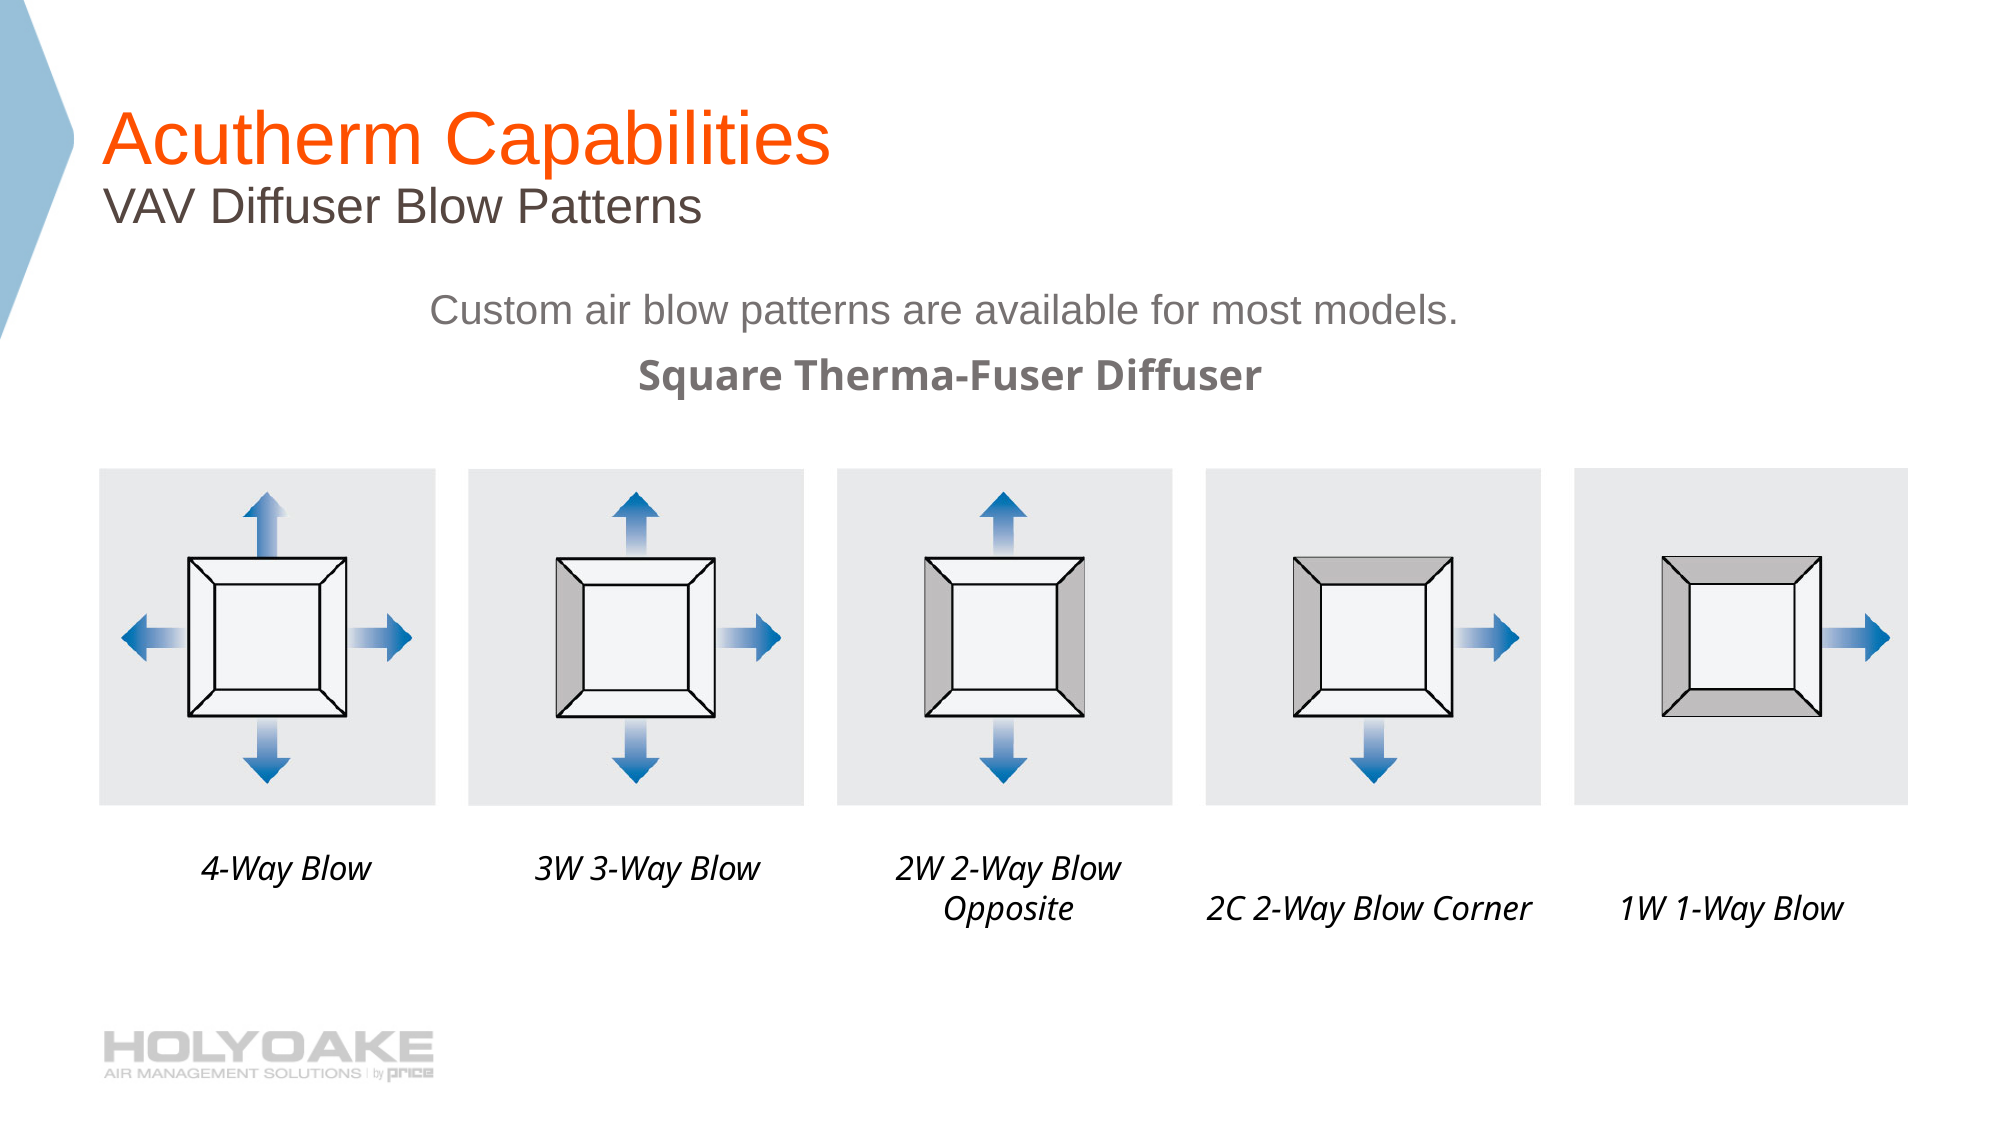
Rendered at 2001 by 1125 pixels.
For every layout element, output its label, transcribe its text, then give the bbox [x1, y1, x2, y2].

title Acutherm Capabilities [87, 59, 1813, 188]
list VAV Diffuser Blow Patterns [87, 172, 1498, 255]
text_box 4-Way Blow 3W 3-Way Blow 2W 2-Way Blow Opposite 2C 2-Way Blow Corner 1W 1-Way Blow [99, 839, 1918, 952]
list Custom air blow patterns are available for most models. Square Therma-Fuser Diffuser [87, 281, 1813, 995]
picture [0, 0, 2000, 1125]
